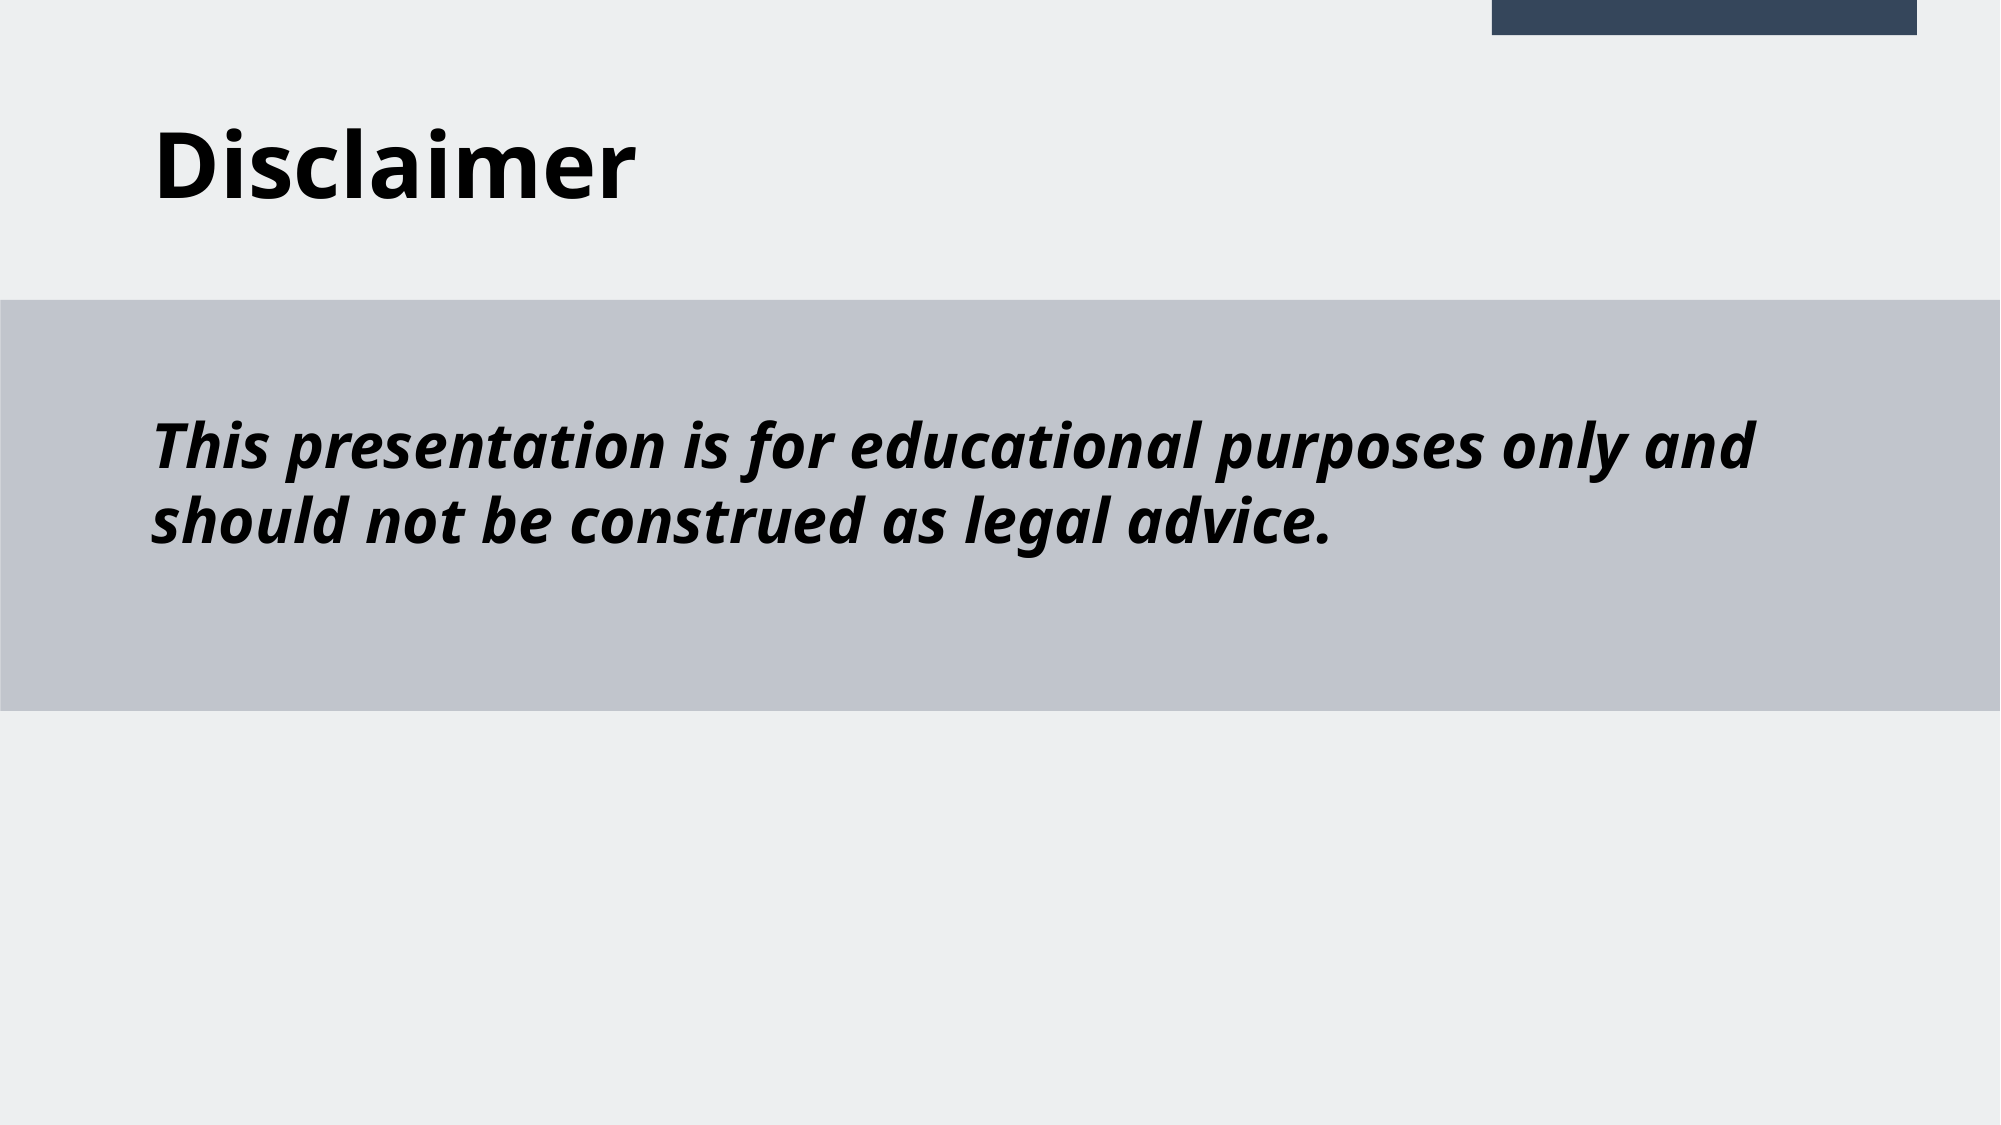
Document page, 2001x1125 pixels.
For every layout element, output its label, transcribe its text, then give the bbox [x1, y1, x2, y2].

text_box [0, 299, 2000, 712]
title Disclaimer [137, 59, 1863, 278]
text_box This presentation is for educational purposes only and should not be construed as legal advice. [136, 398, 1937, 609]
